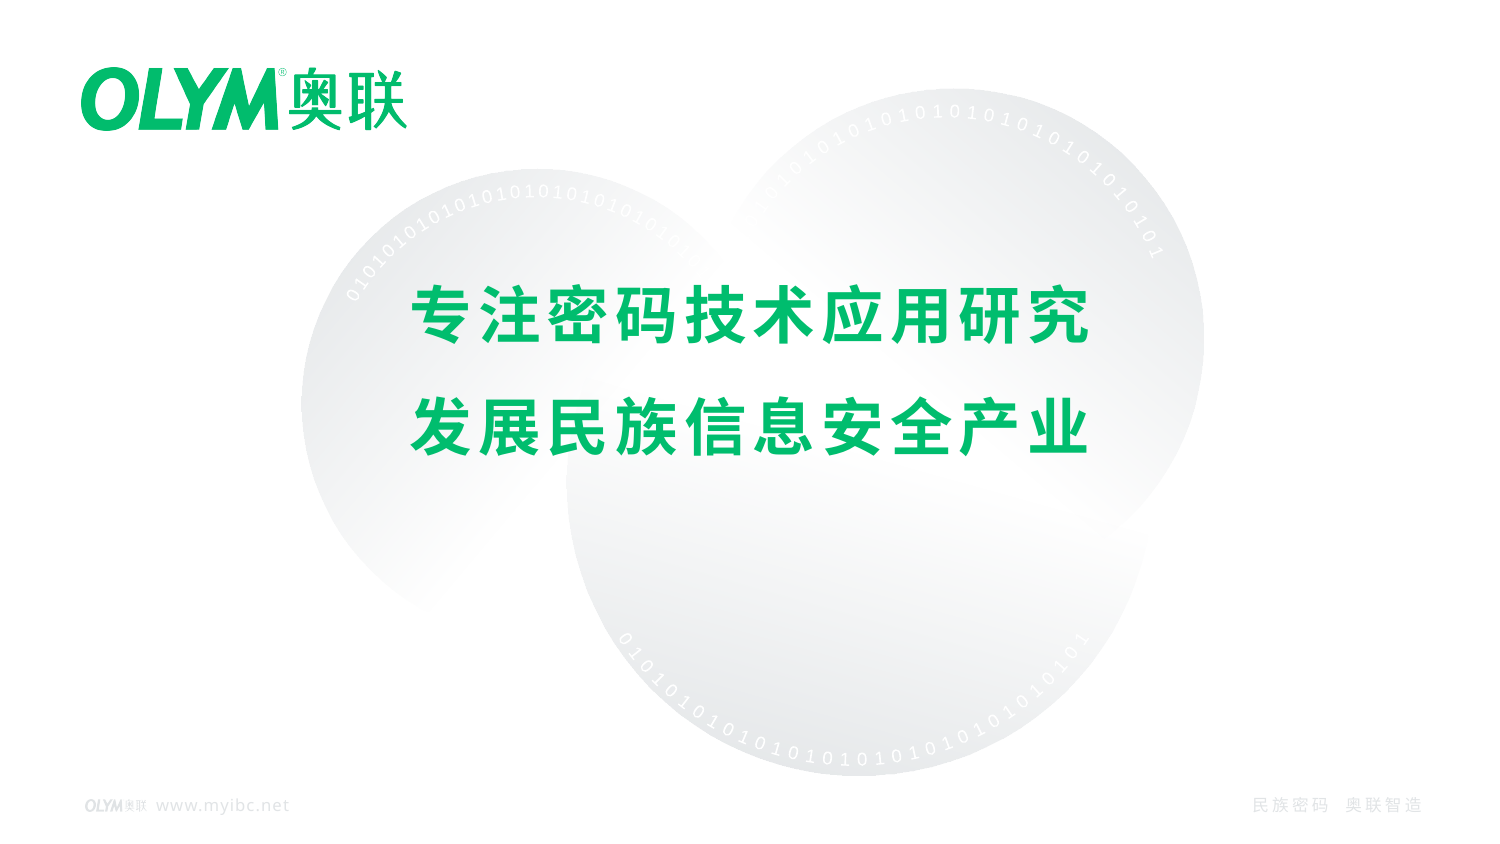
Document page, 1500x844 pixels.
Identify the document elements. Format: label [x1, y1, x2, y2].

picture [81, 67, 407, 131]
picture [85, 799, 147, 812]
